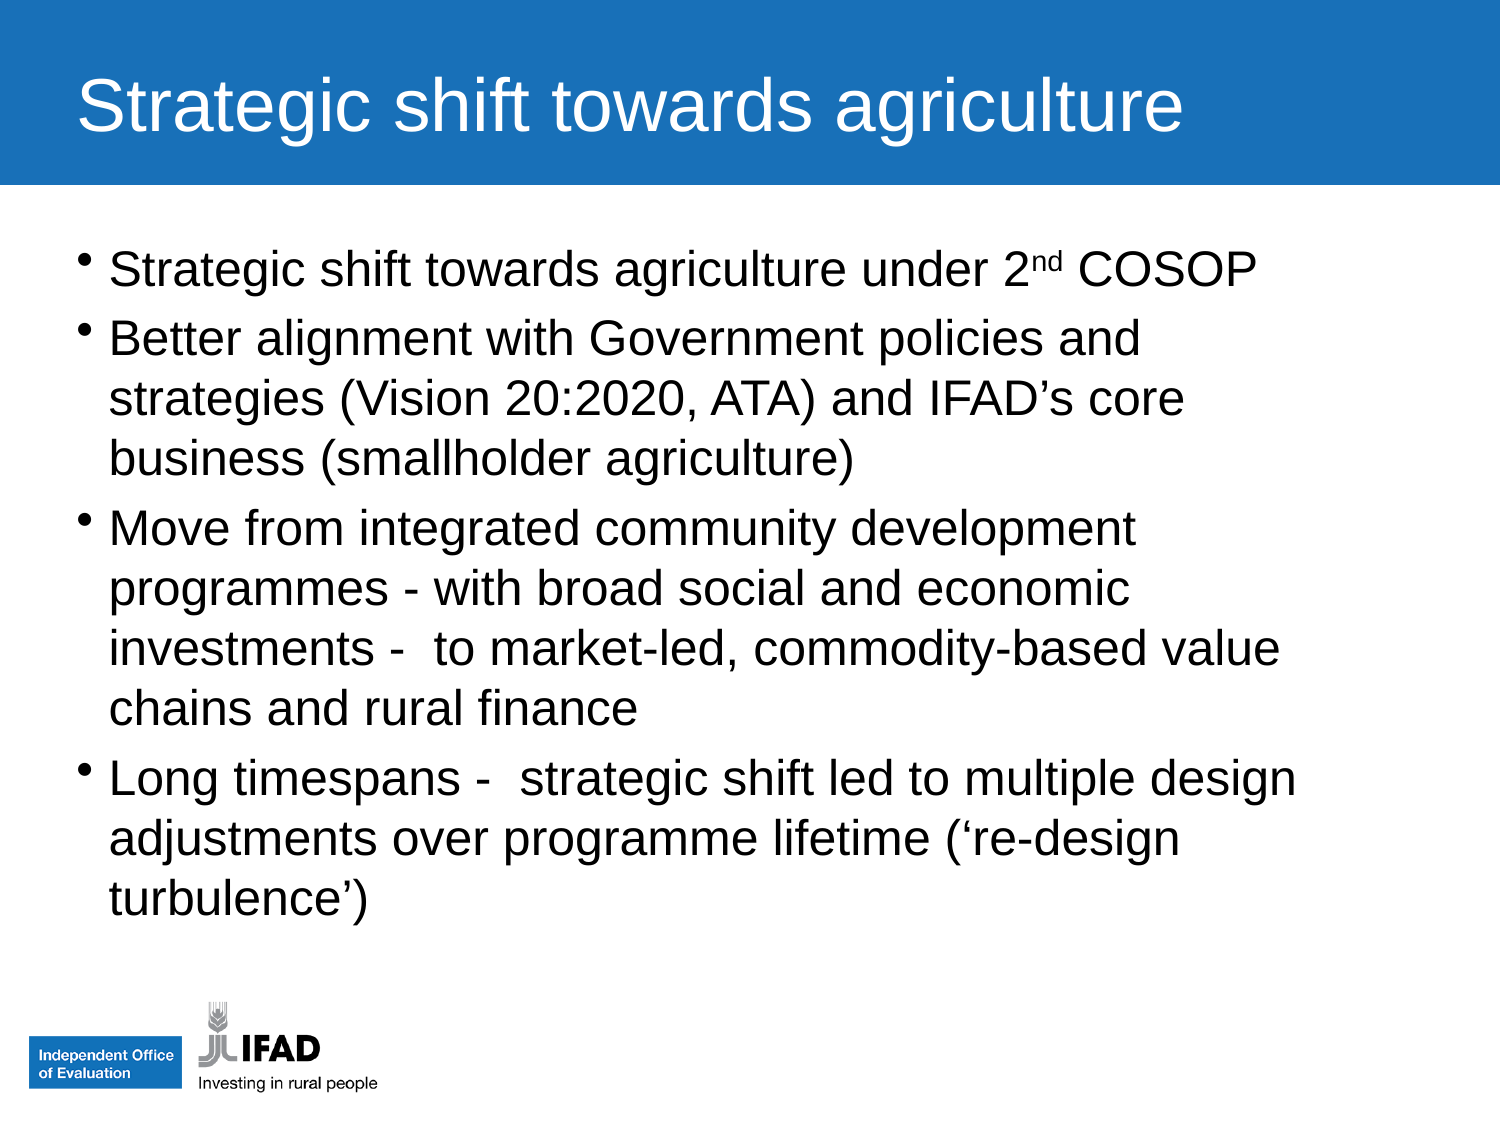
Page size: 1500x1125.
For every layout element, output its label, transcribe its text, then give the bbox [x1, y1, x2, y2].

picture [29, 999, 380, 1096]
list Strategic shift towards agriculture under 2nd COSOP Better alignment with Government policies and strategies (Vision 20:2020, ATA) and IFAD’s core business (smallholder agriculture) Move from integrated community development programmes - with broad social and economic investments - to market-led, commodity-based value chains and rural finance Long timespans - strategic shift led to multiple design adjustments over programme lifetime (‘re-design turbulence’) [76, 235, 1352, 911]
list Strategic shift towards agriculture [76, 30, 1412, 173]
picture [0, 0, 1500, 185]
